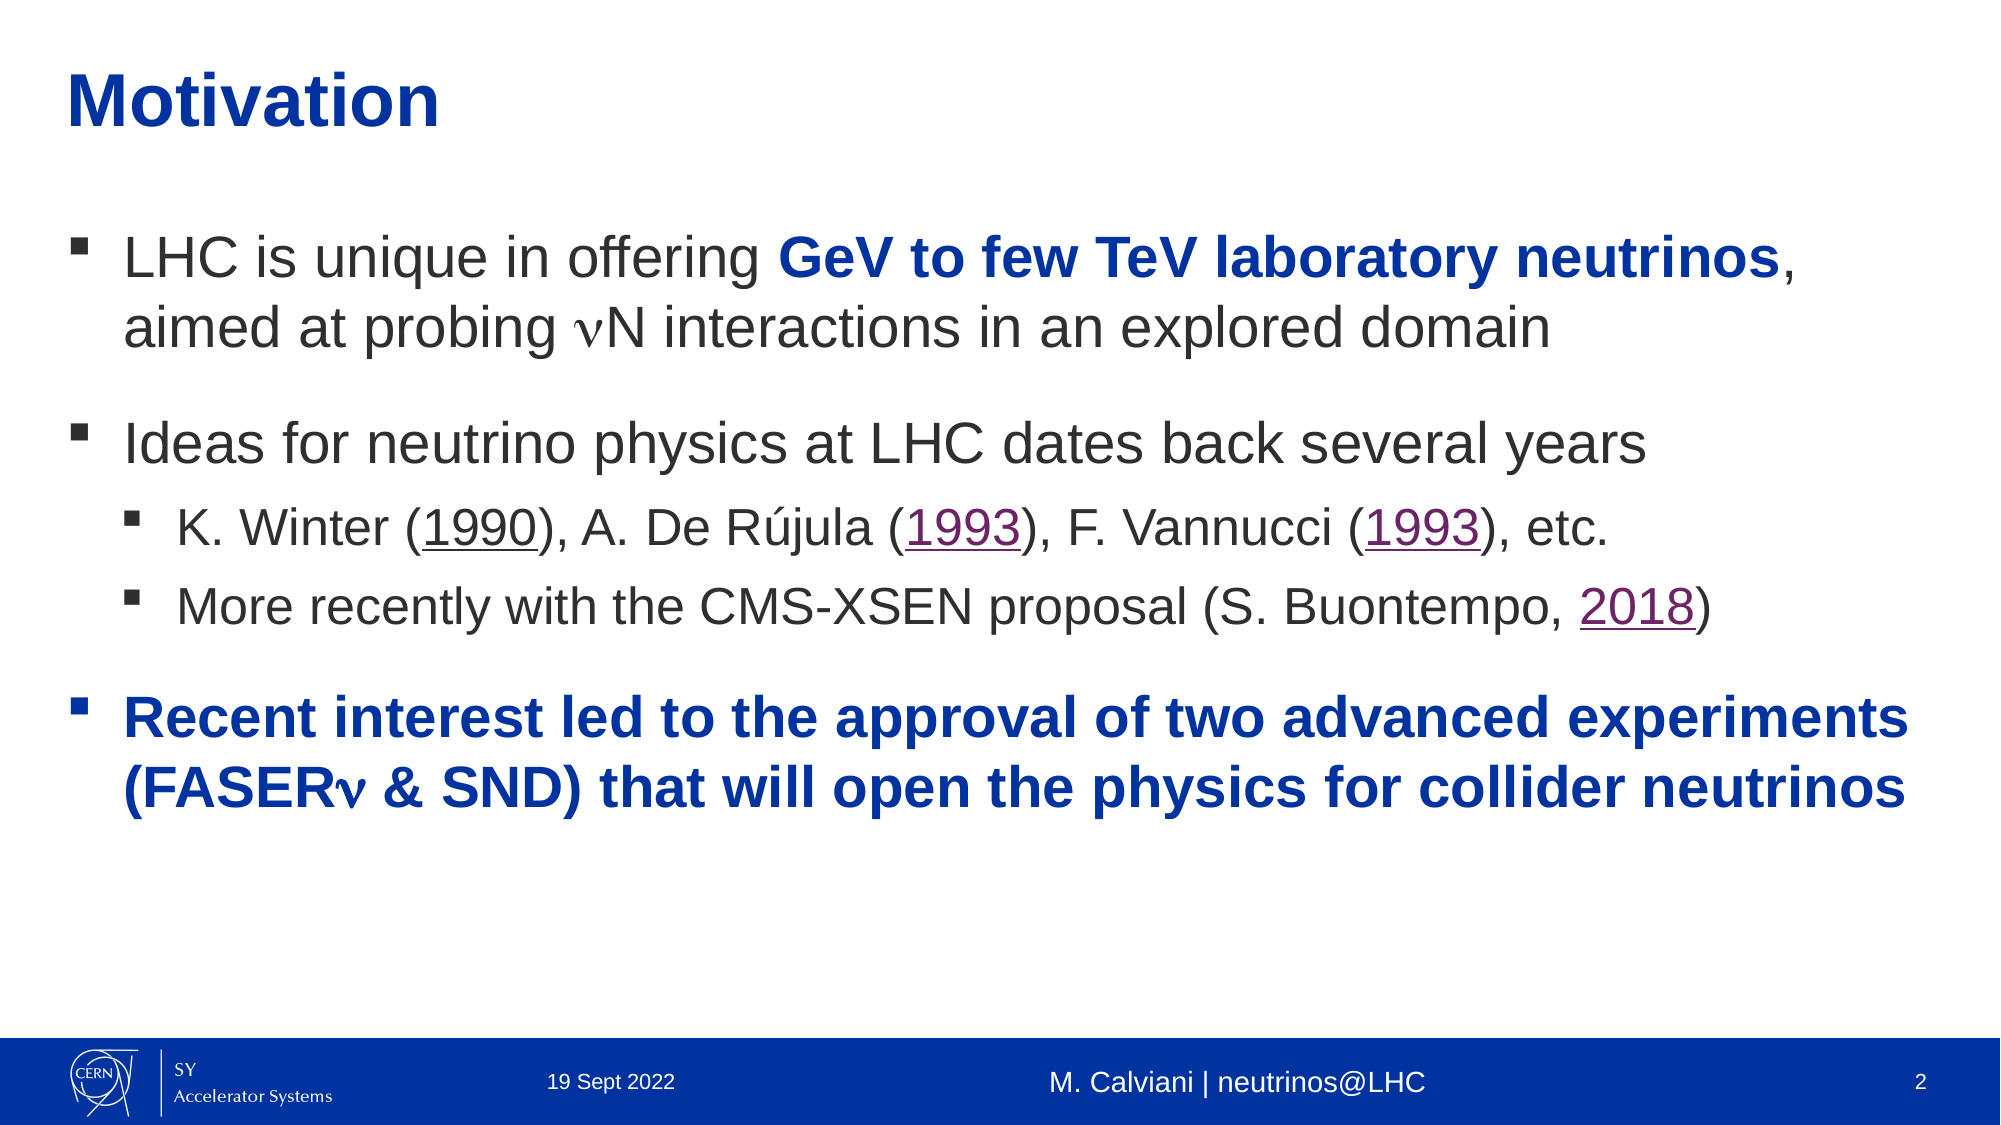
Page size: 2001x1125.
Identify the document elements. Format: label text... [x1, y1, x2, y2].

picture [0, 1038, 2000, 1125]
title Motivation [66, 61, 1933, 237]
list LHC is unique in offering GeV to few TeV laboratory neutrinos, aimed at probing nN interactions in an explored domain Ideas for neutrino physics at LHC dates back several years K. Winter (1990), A. De Rújula (1993), F. Vannucci (1993), etc. More recently with the CMS-XSEN proposal (S. Buontempo, 2018) Recent interest led to the approval of two advanced experiments (FASERn & SND) that will open the physics for collider neutrinos [66, 237, 1933, 1018]
slide_number 2 [1815, 1051, 1927, 1112]
footer M. Calviani | neutrinos@LHC [698, 1051, 1777, 1112]
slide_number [532, 1051, 676, 1112]
